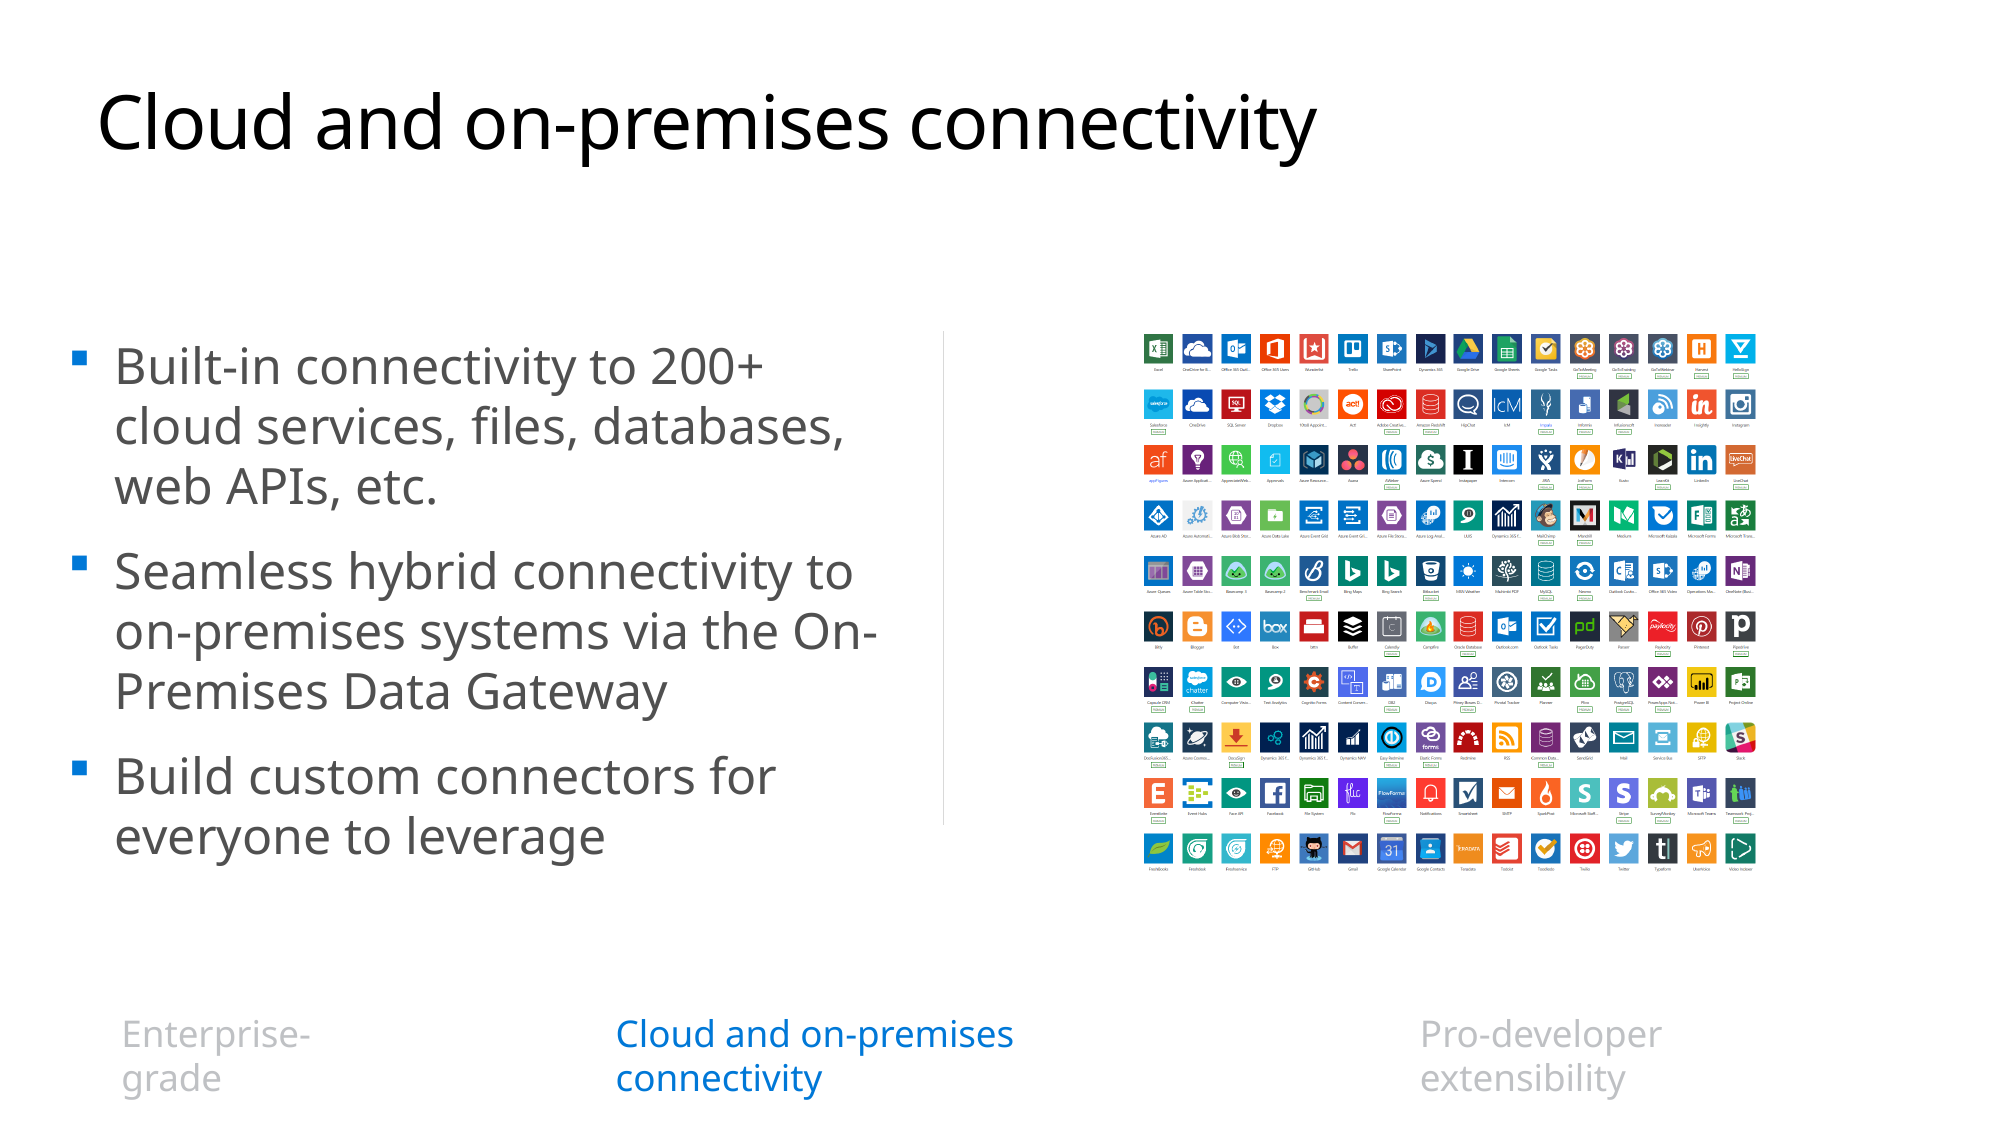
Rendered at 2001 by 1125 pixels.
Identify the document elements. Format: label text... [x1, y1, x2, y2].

title Cloud and on-premises connectivity [96, 75, 1904, 166]
text_box Cloud and on-premises connectivity [615, 1003, 1207, 1110]
text_box Built-in connectivity to 200+ cloud services, files, databases, web APIs, etc. Seamless hybrid connectivity to on-premises systems via the On-Premises Data Gateway Build custom connectors for everyone to leverage [44, 319, 919, 880]
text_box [1140, 331, 1761, 873]
text_box Enterprise-grade [121, 1003, 403, 1110]
text_box Pro-developer extensibility [1420, 1003, 1863, 1110]
